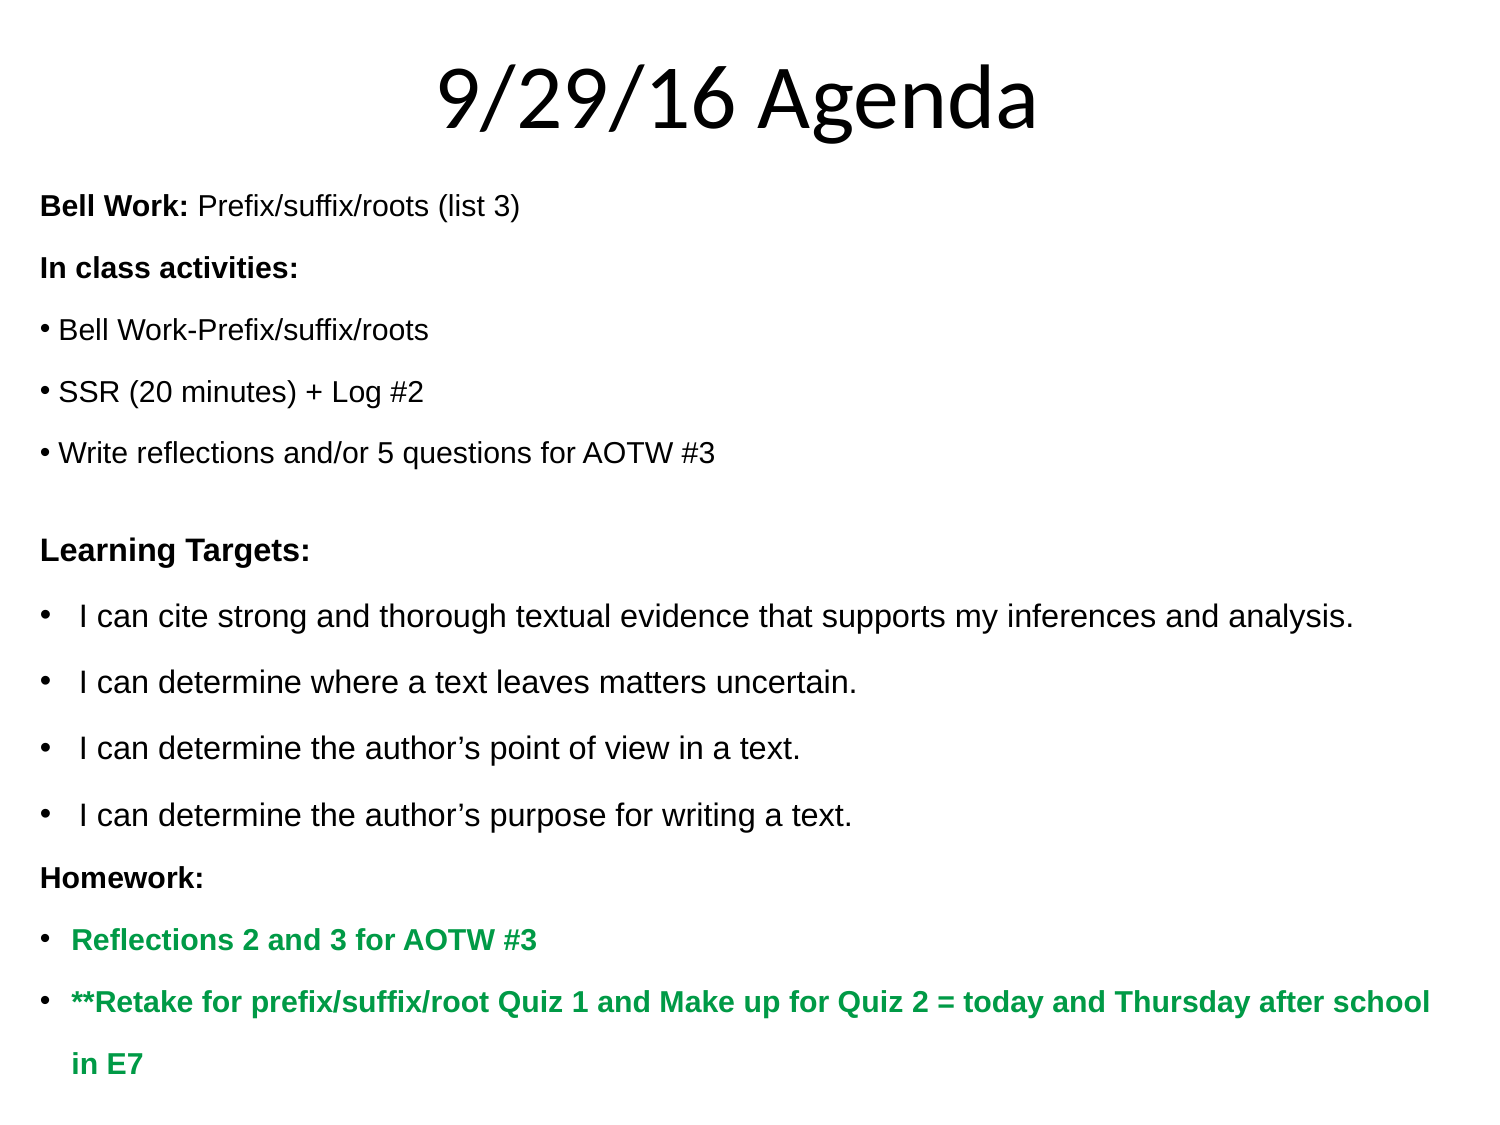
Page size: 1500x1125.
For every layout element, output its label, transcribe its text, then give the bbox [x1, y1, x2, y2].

list Bell Work: Prefix/suffix/roots (list 3) In class activities: Bell Work-Prefix/suffix/roots SSR (20 minutes) + Log #2 Write reflections and/or 5 questions for AOTW #3 Learning Targets: I can cite strong and thorough textual evidence that supports my inferences and analysis. I can determine where a text leaves matters uncertain. I can determine the author’s point of view in a text. I can determine the author’s purpose for writing a text. Homework: Reflections 2 and 3 for AOTW #3 **Retake for prefix/suffix/root Quiz 1 and Make up for Quiz 2 = today and Thursday after school in E7 [24, 153, 1475, 1100]
title 9/29/16 Agenda [99, 45, 1375, 138]
